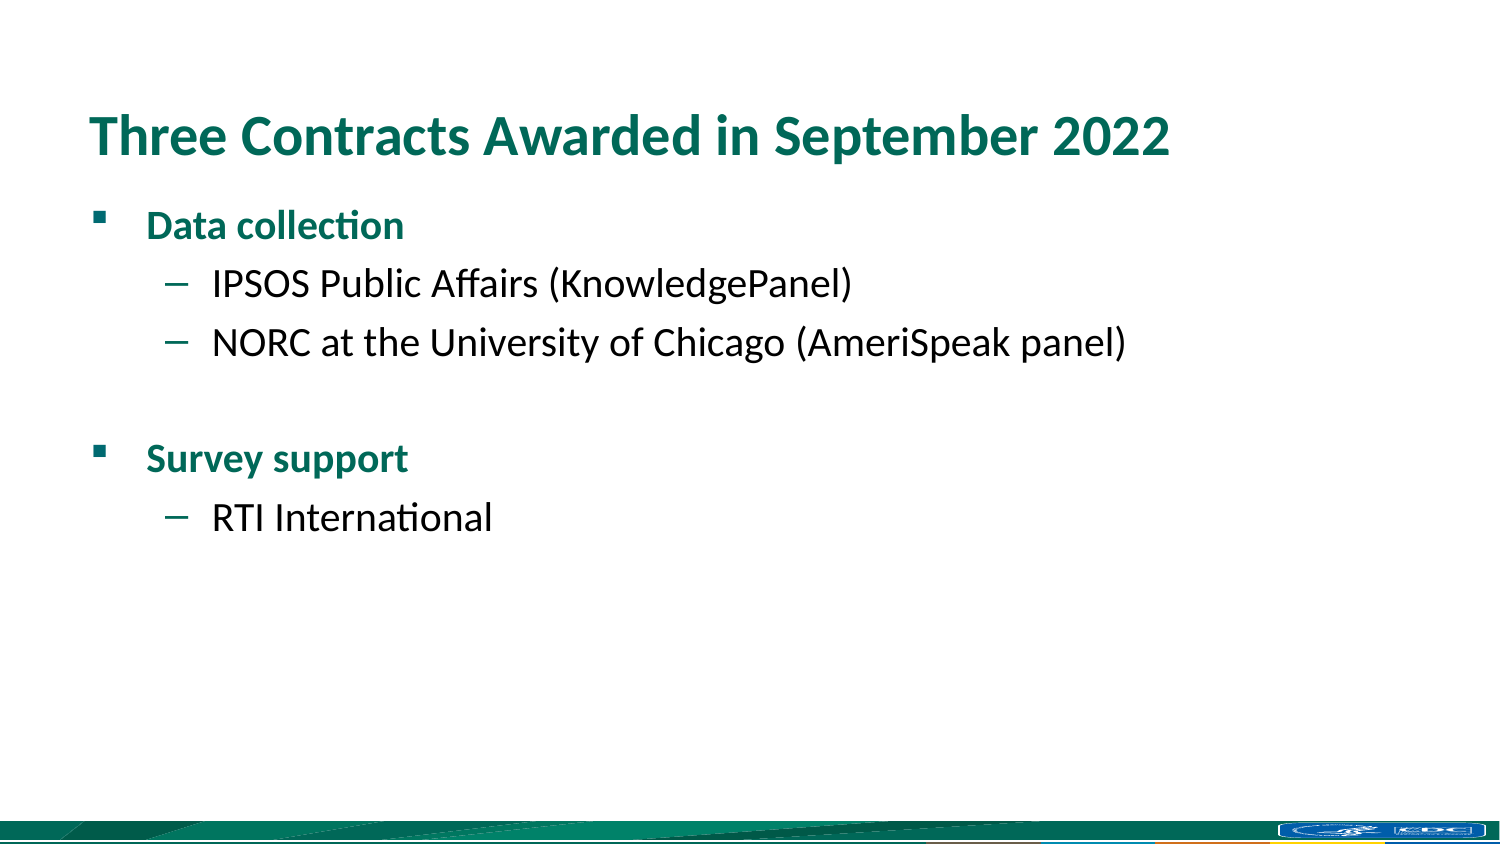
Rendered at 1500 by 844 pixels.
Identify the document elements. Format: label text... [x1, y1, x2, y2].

list Data collection IPSOS Public Affairs (KnowledgePanel) NORC at the University of Chicago (AmeriSpeak panel) Survey support RTI International [75, 190, 1425, 739]
title Three Contracts Awarded in September 2022 [75, 33, 1425, 175]
